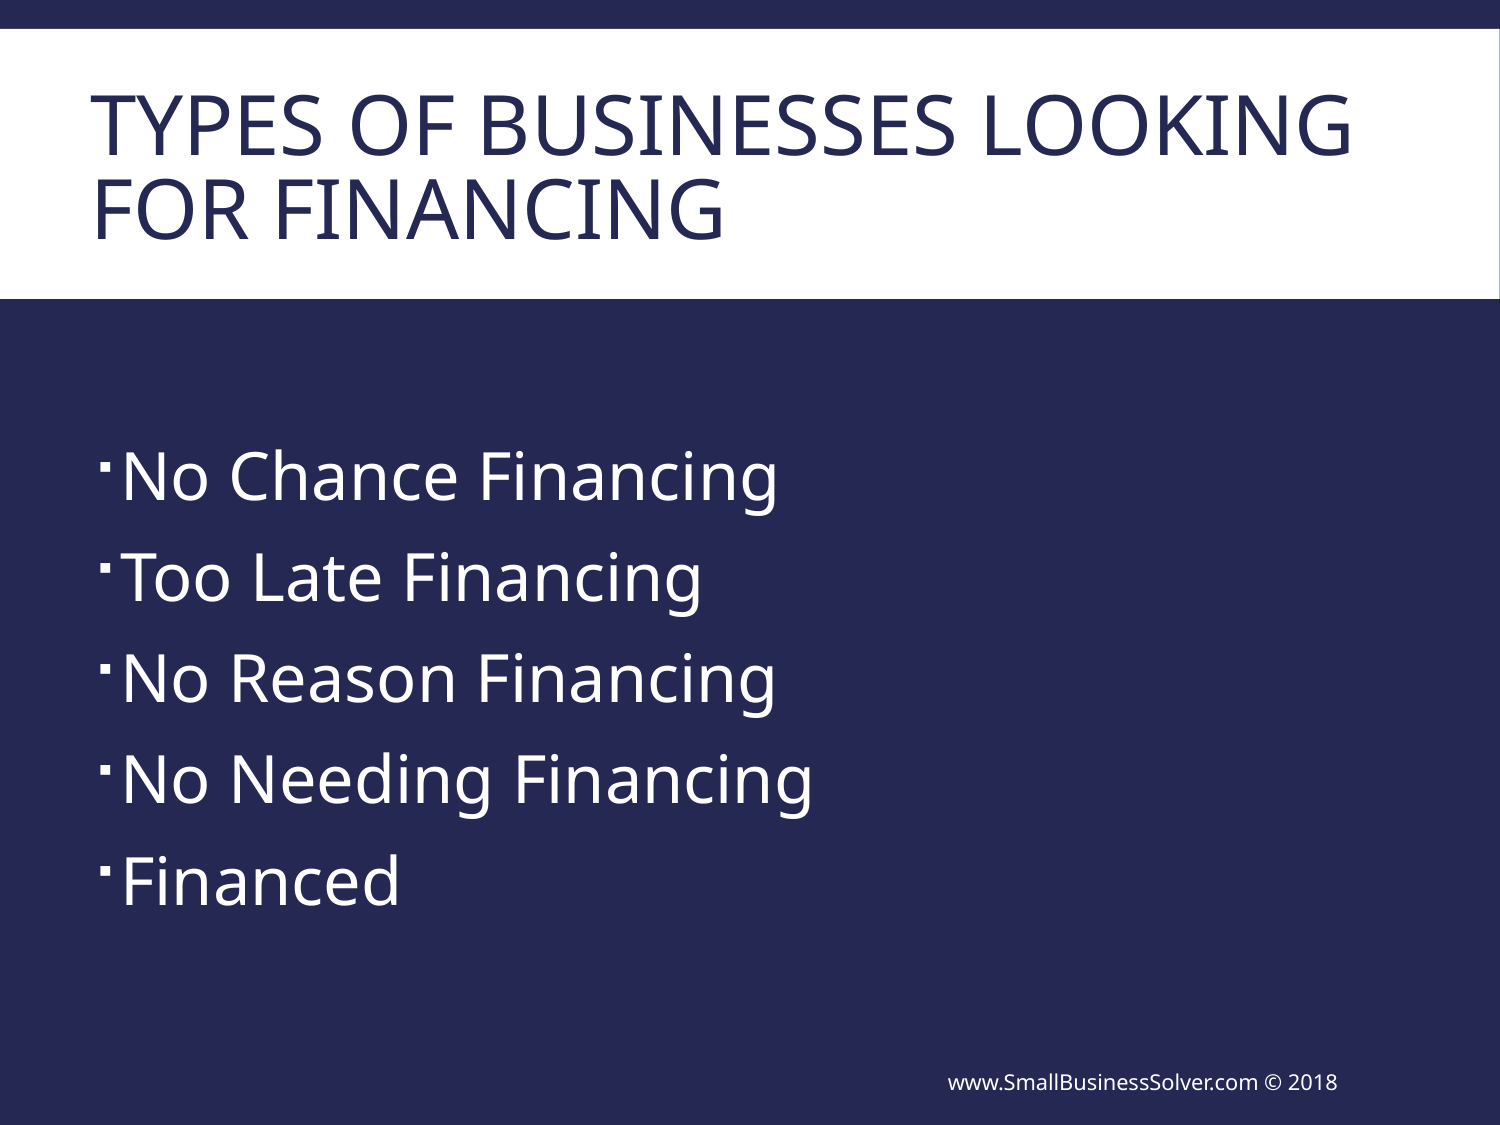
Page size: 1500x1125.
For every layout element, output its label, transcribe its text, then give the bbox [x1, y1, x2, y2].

footer www.SmallBusinessSolver.com © 2018 [687, 1053, 1354, 1114]
title Types of Businesses Looking For Financing [75, 78, 1425, 266]
list No Chance Financing Too Late Financing No Reason Financing No Needing Financing Financed [75, 351, 1425, 1005]
